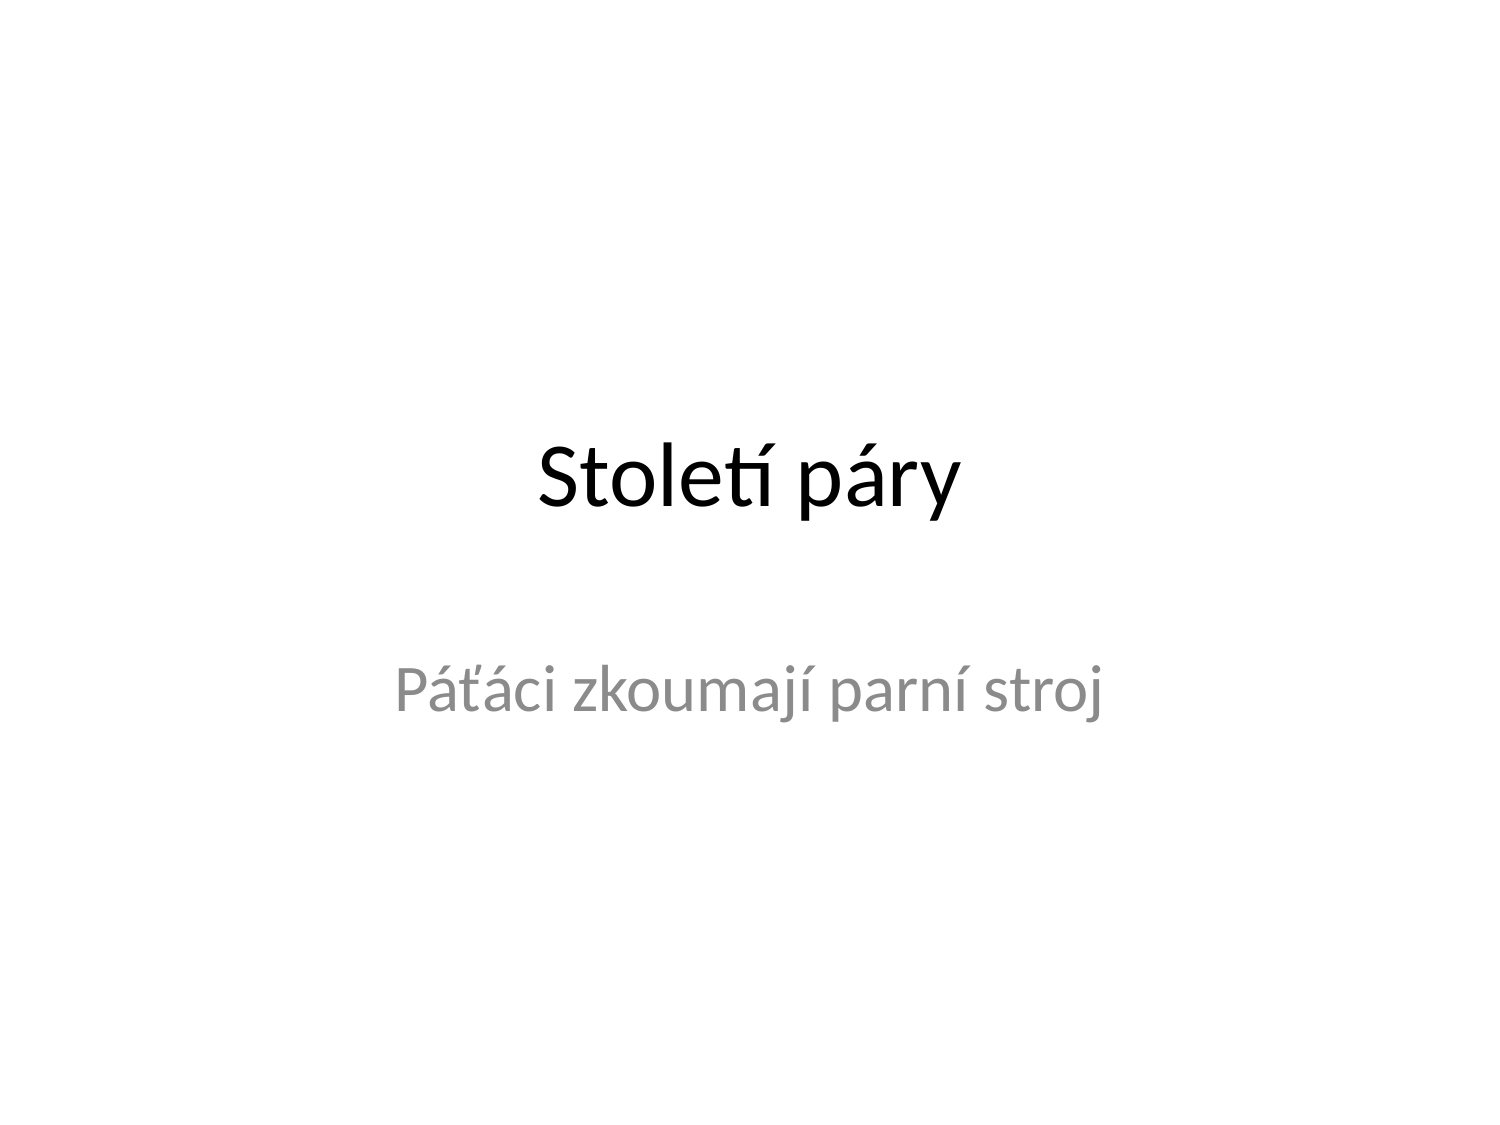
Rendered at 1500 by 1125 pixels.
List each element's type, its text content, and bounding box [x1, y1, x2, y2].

subtitle Páťáci zkoumají parní stroj [225, 637, 1275, 925]
title Století páry [112, 349, 1388, 591]
